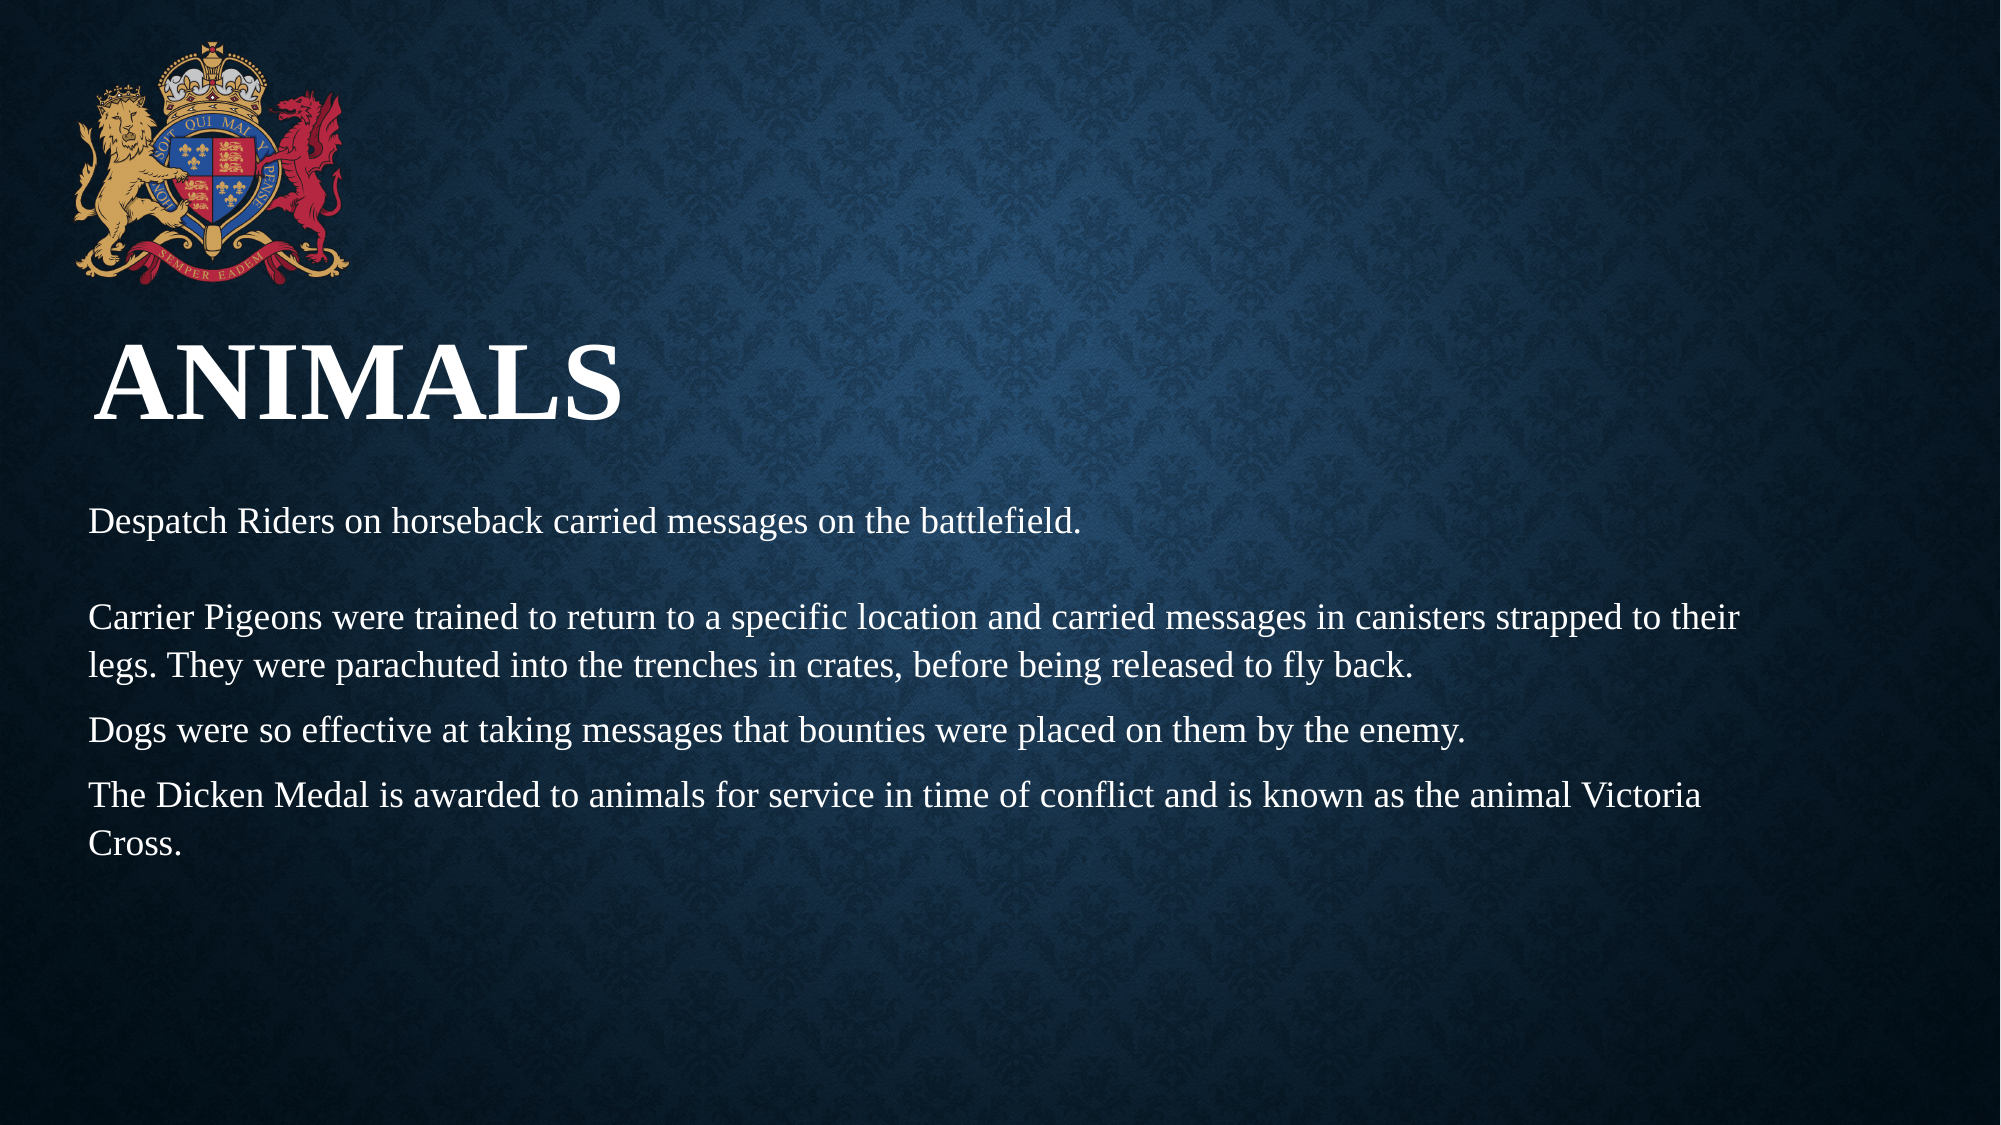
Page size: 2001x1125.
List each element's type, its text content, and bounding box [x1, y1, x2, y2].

text_box Despatch Riders on horseback carried messages on the battlefield. Carrier Pigeons were trained to return to a specific location and carried messages in canisters strapped to their legs. They were parachuted into the trenches in crates, before being released to fly back. Dogs were so effective at taking messages that bounties were placed on them by the enemy. The Dicken Medal is awarded to animals for service in time of conflict and is known as the animal Victoria Cross. [72, 542, 1763, 715]
picture [72, 40, 350, 285]
title animals [0, 59, 1149, 452]
